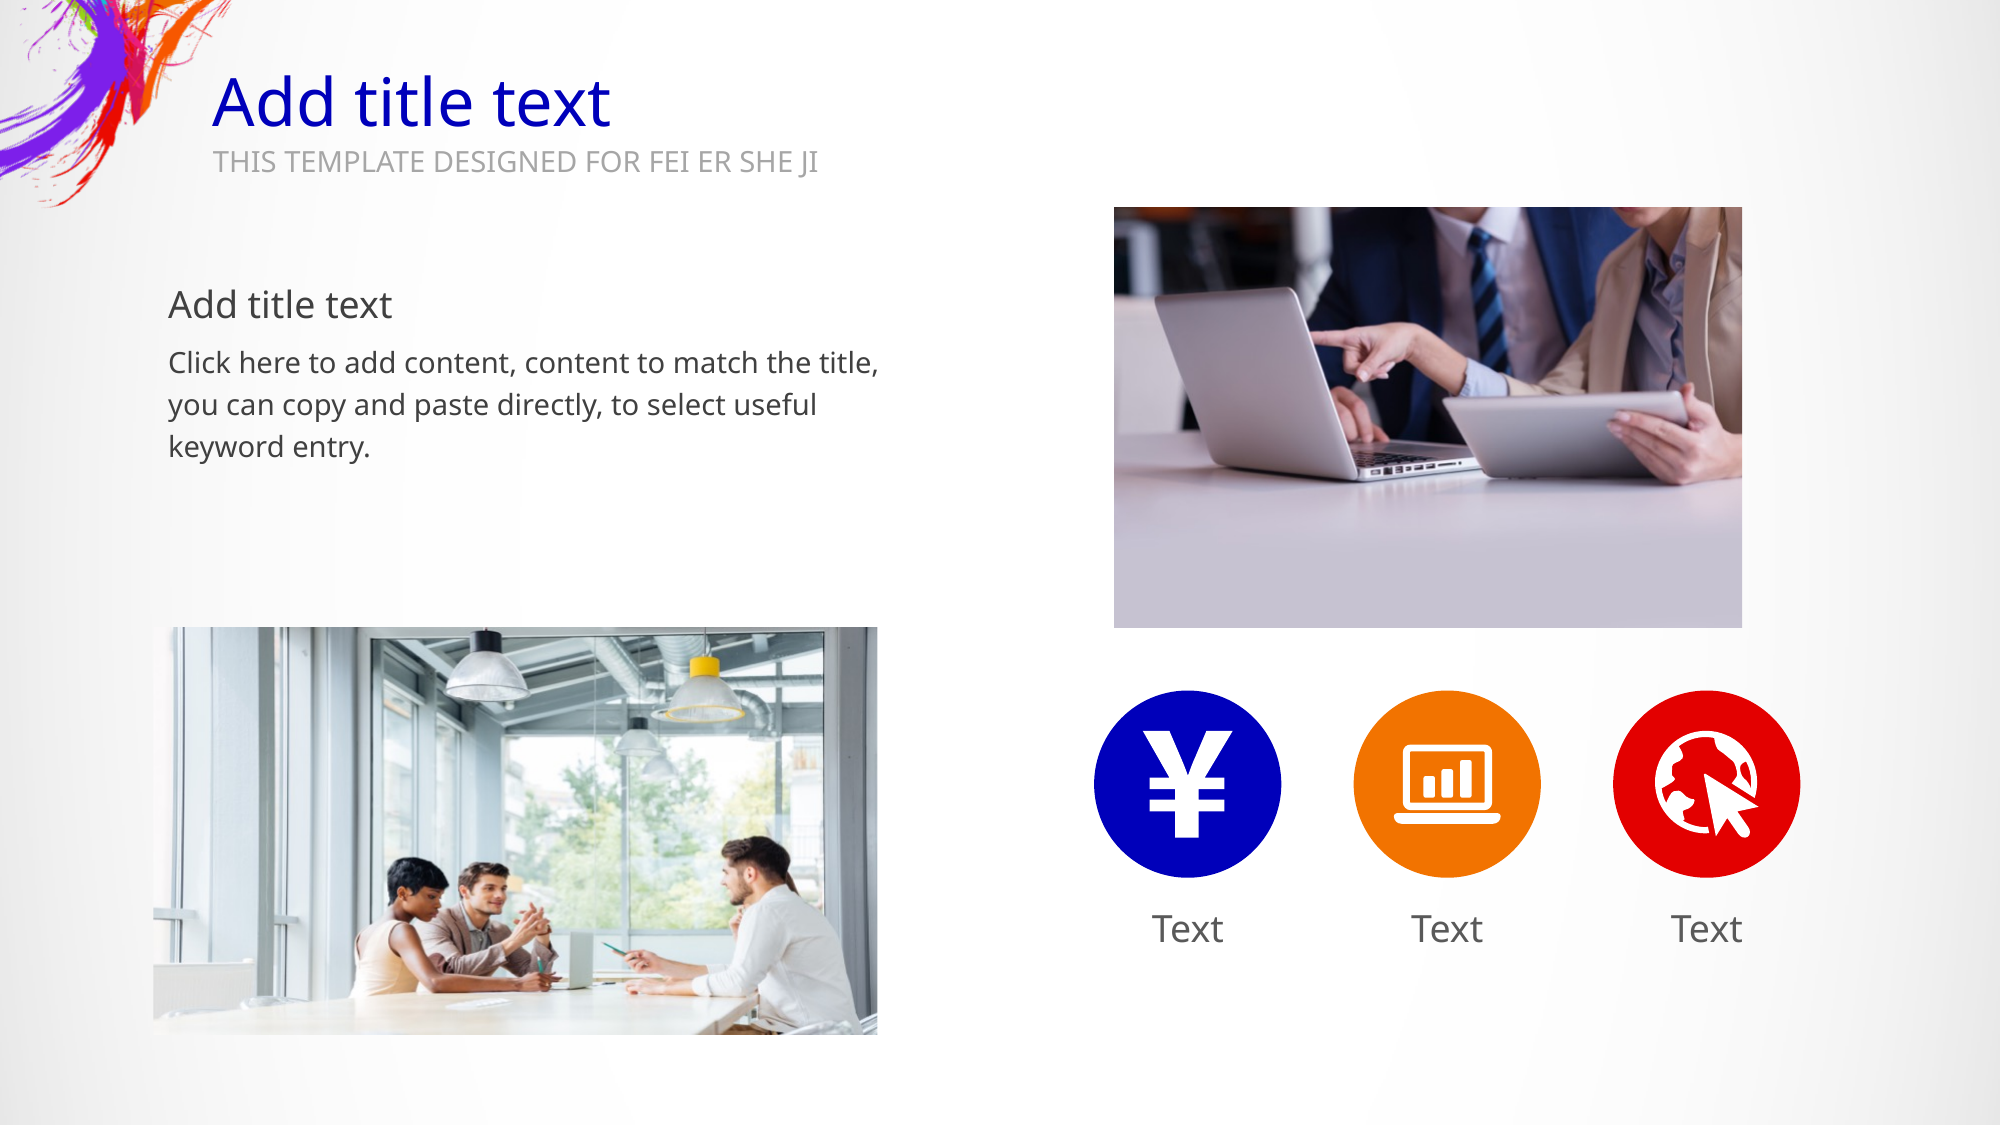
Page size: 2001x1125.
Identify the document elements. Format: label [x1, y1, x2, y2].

text_box [0, 0, 1000, 236]
picture [0, 0, 2000, 1125]
text_box [1353, 690, 1541, 958]
text_box [153, 264, 948, 469]
text_box [1613, 690, 1801, 958]
text_box [1094, 690, 1282, 958]
